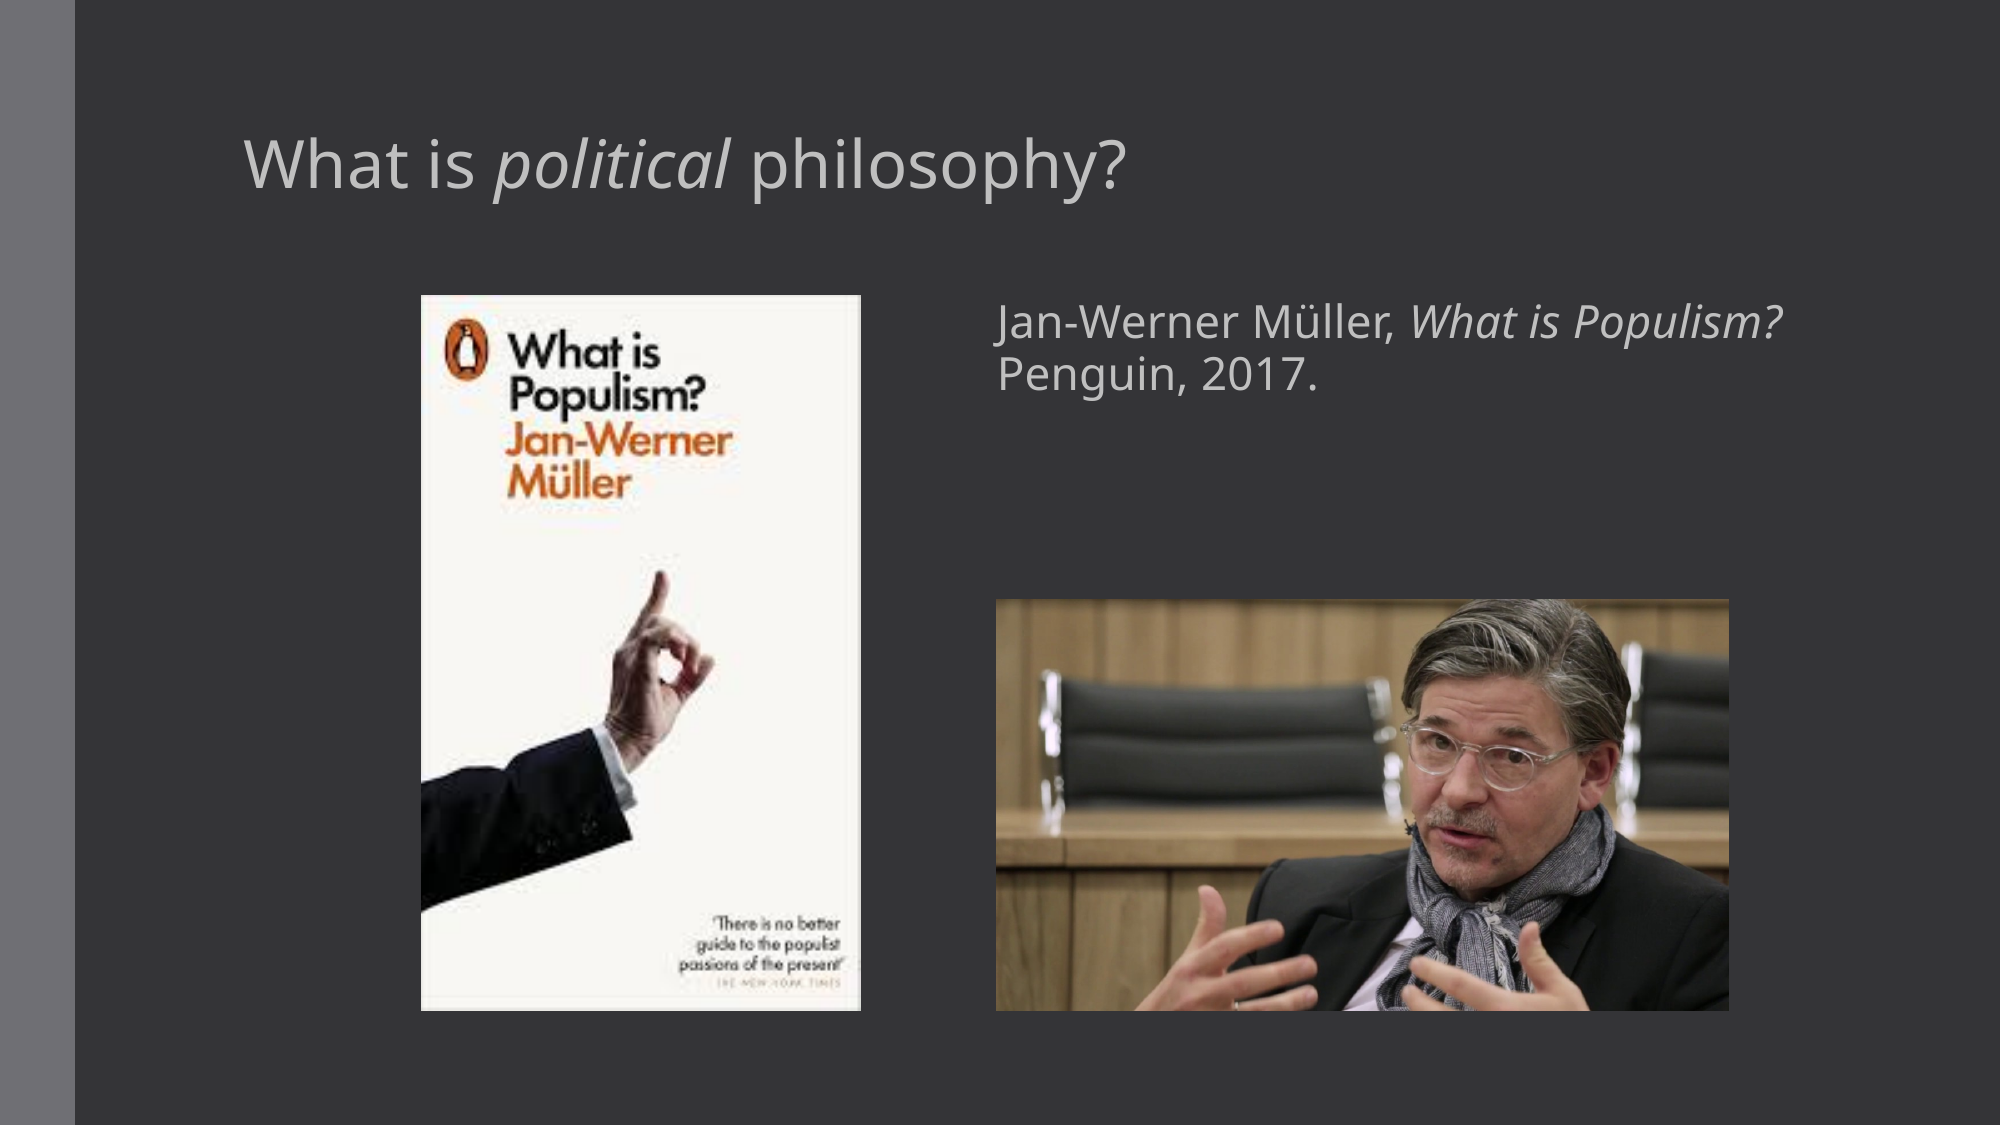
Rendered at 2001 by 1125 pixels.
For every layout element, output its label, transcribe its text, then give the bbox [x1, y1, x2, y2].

picture [996, 598, 1729, 1011]
picture [421, 294, 861, 1011]
text_box Jan-Werner Müller, What is Populism? Penguin, 2017. [981, 289, 2000, 1123]
text_box What is political philosophy? [228, 120, 1774, 954]
